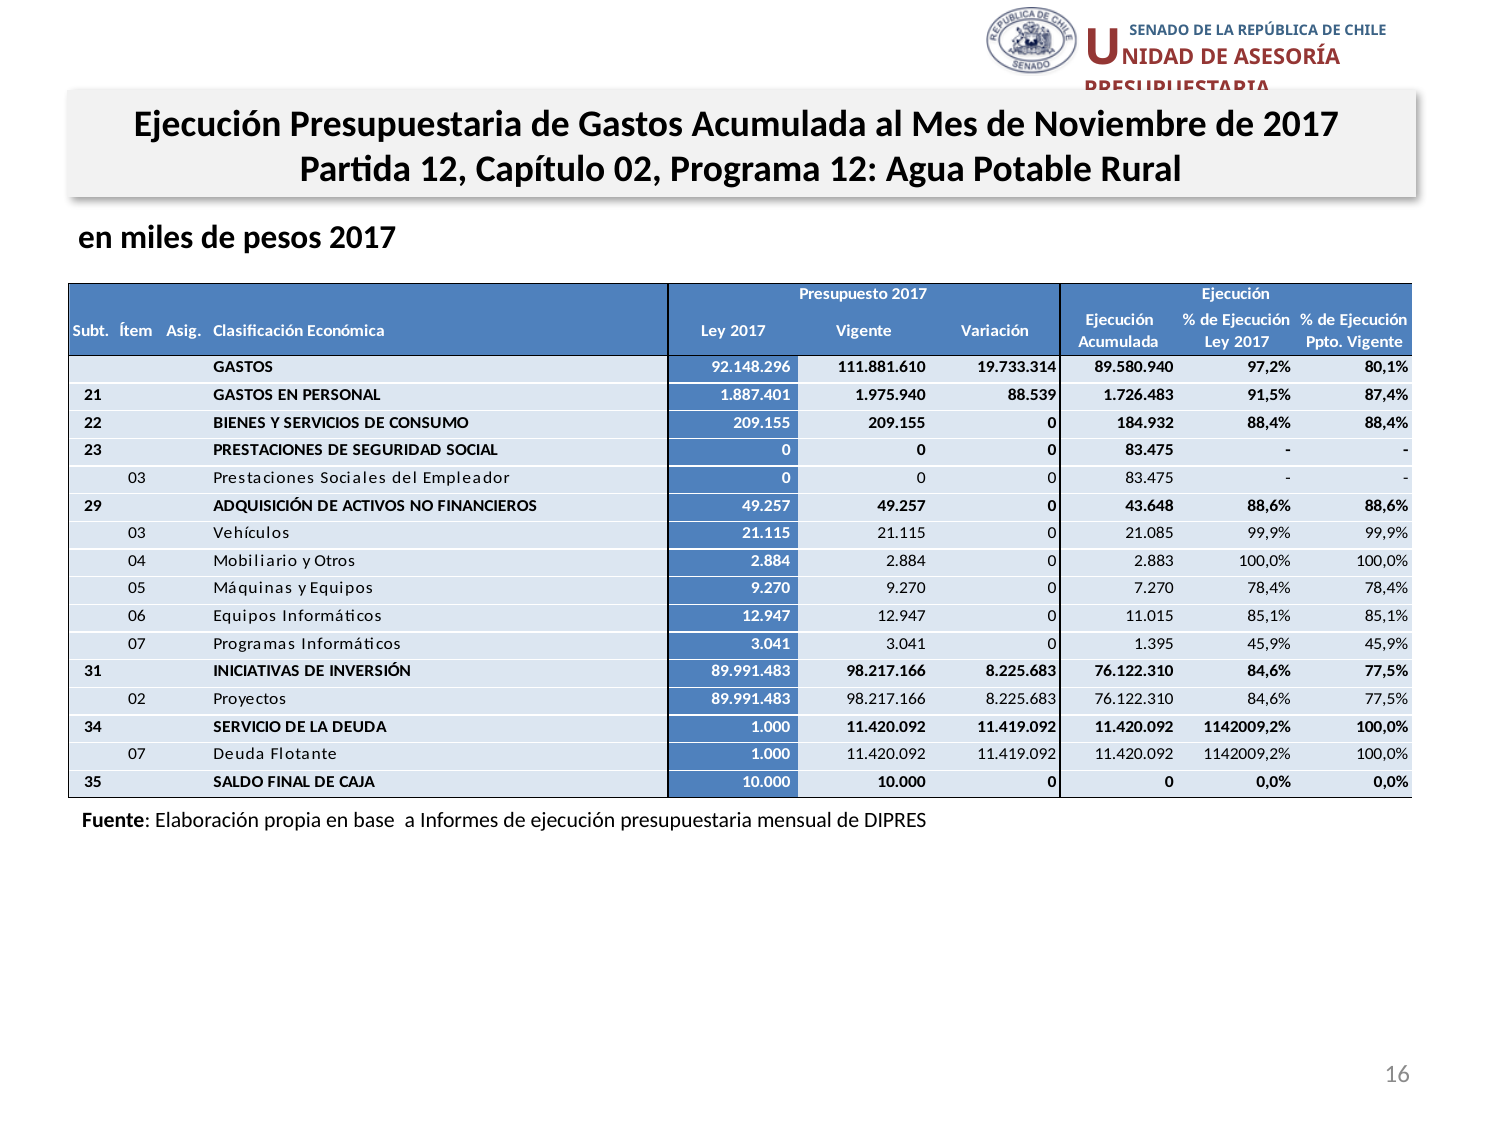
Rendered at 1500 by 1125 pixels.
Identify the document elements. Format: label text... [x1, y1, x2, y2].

footer Fuente: Elaboración propia en base a Informes de ejecución presupuestaria mensual de DIPRES [67, 798, 1447, 859]
slide_number 16 [1074, 1042, 1425, 1103]
text_box Ejecución Presupuestaria de Gastos Acumulada al Mes de Noviembre de 2017 Partida 12, Capítulo 02, Programa 12: Agua Potable Rural [67, 90, 1415, 197]
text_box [67, 282, 1414, 799]
picture [986, 7, 1079, 76]
text_box en miles de pesos 2017 [63, 208, 1414, 283]
